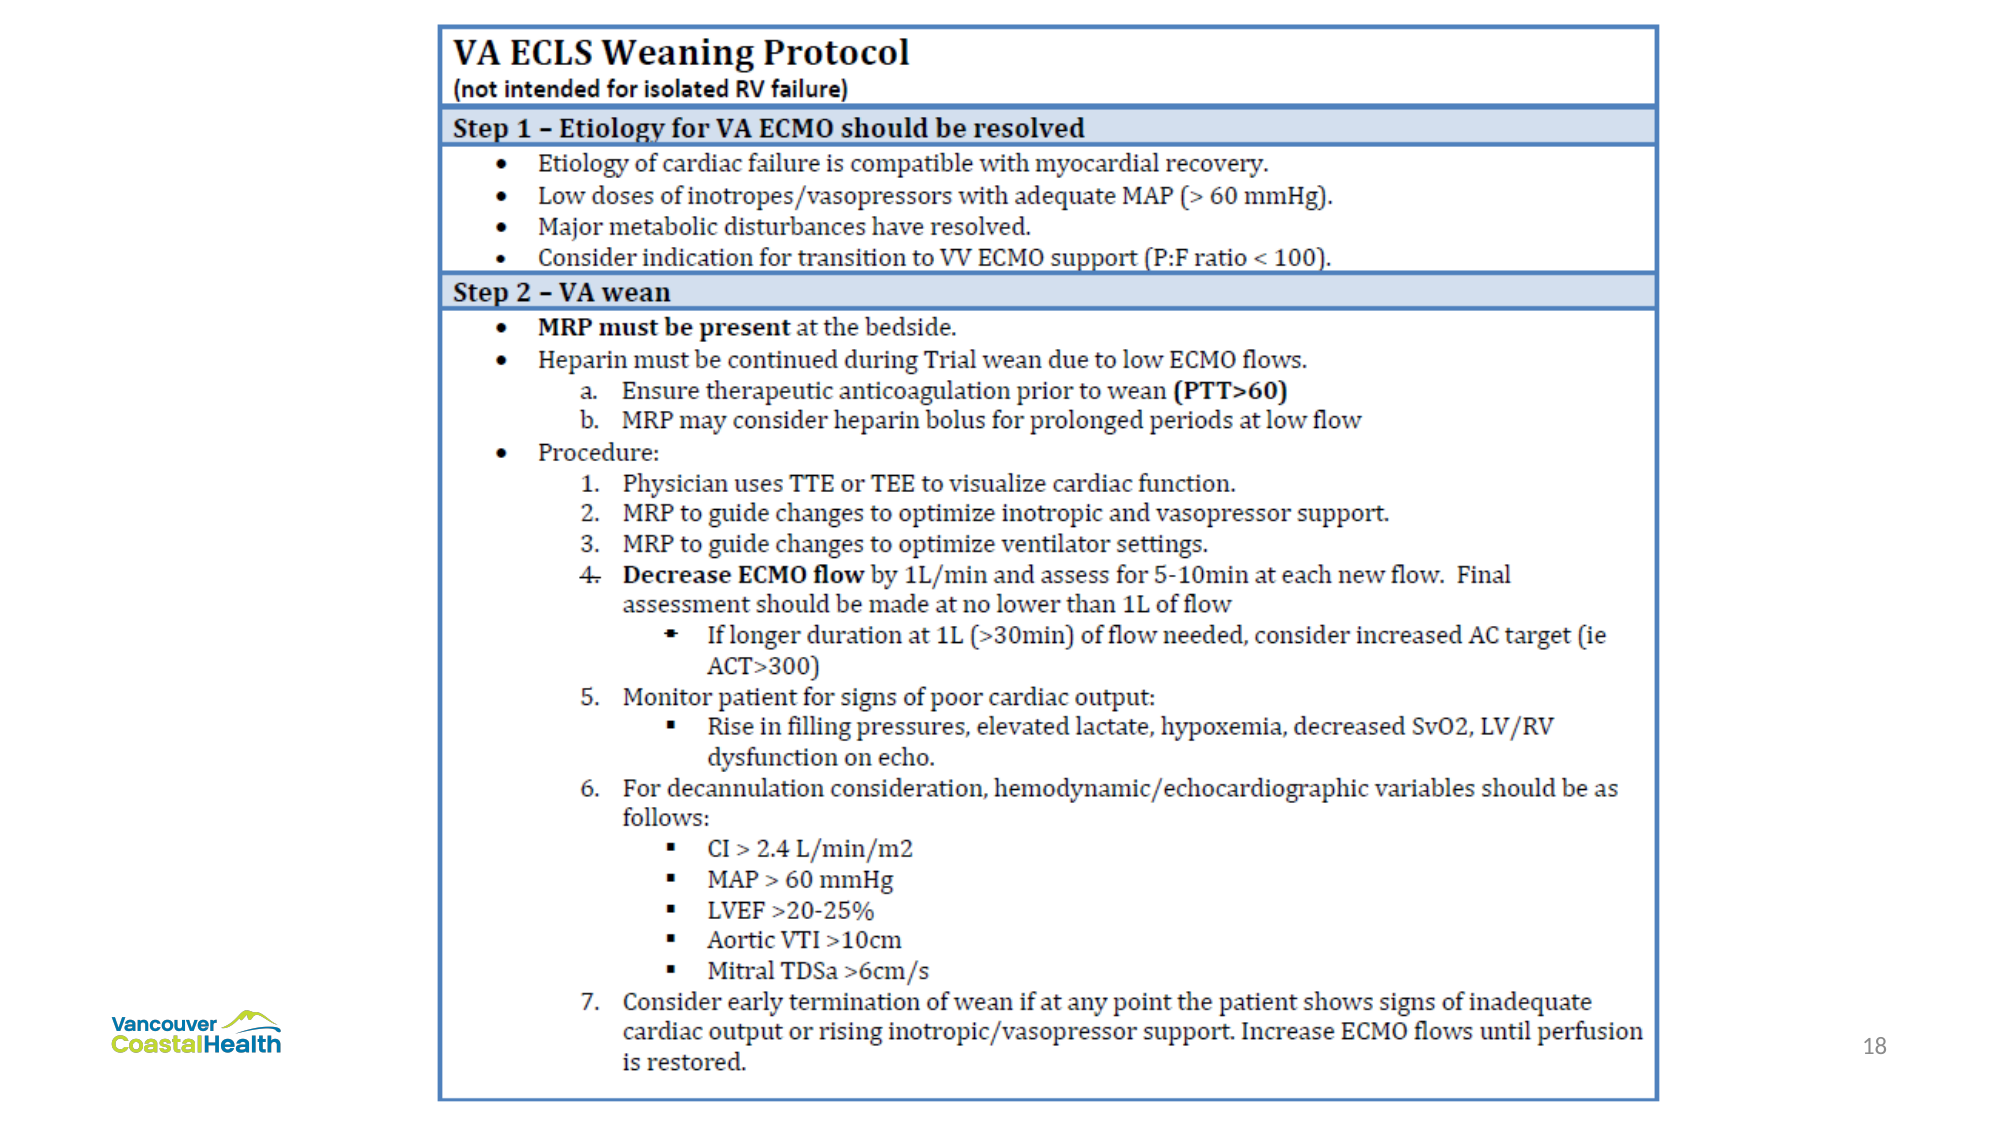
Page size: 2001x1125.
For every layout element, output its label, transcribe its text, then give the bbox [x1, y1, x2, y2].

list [421, 0, 1678, 1117]
slide_number 18 [1678, 1014, 1903, 1075]
picture [110, 1009, 282, 1054]
